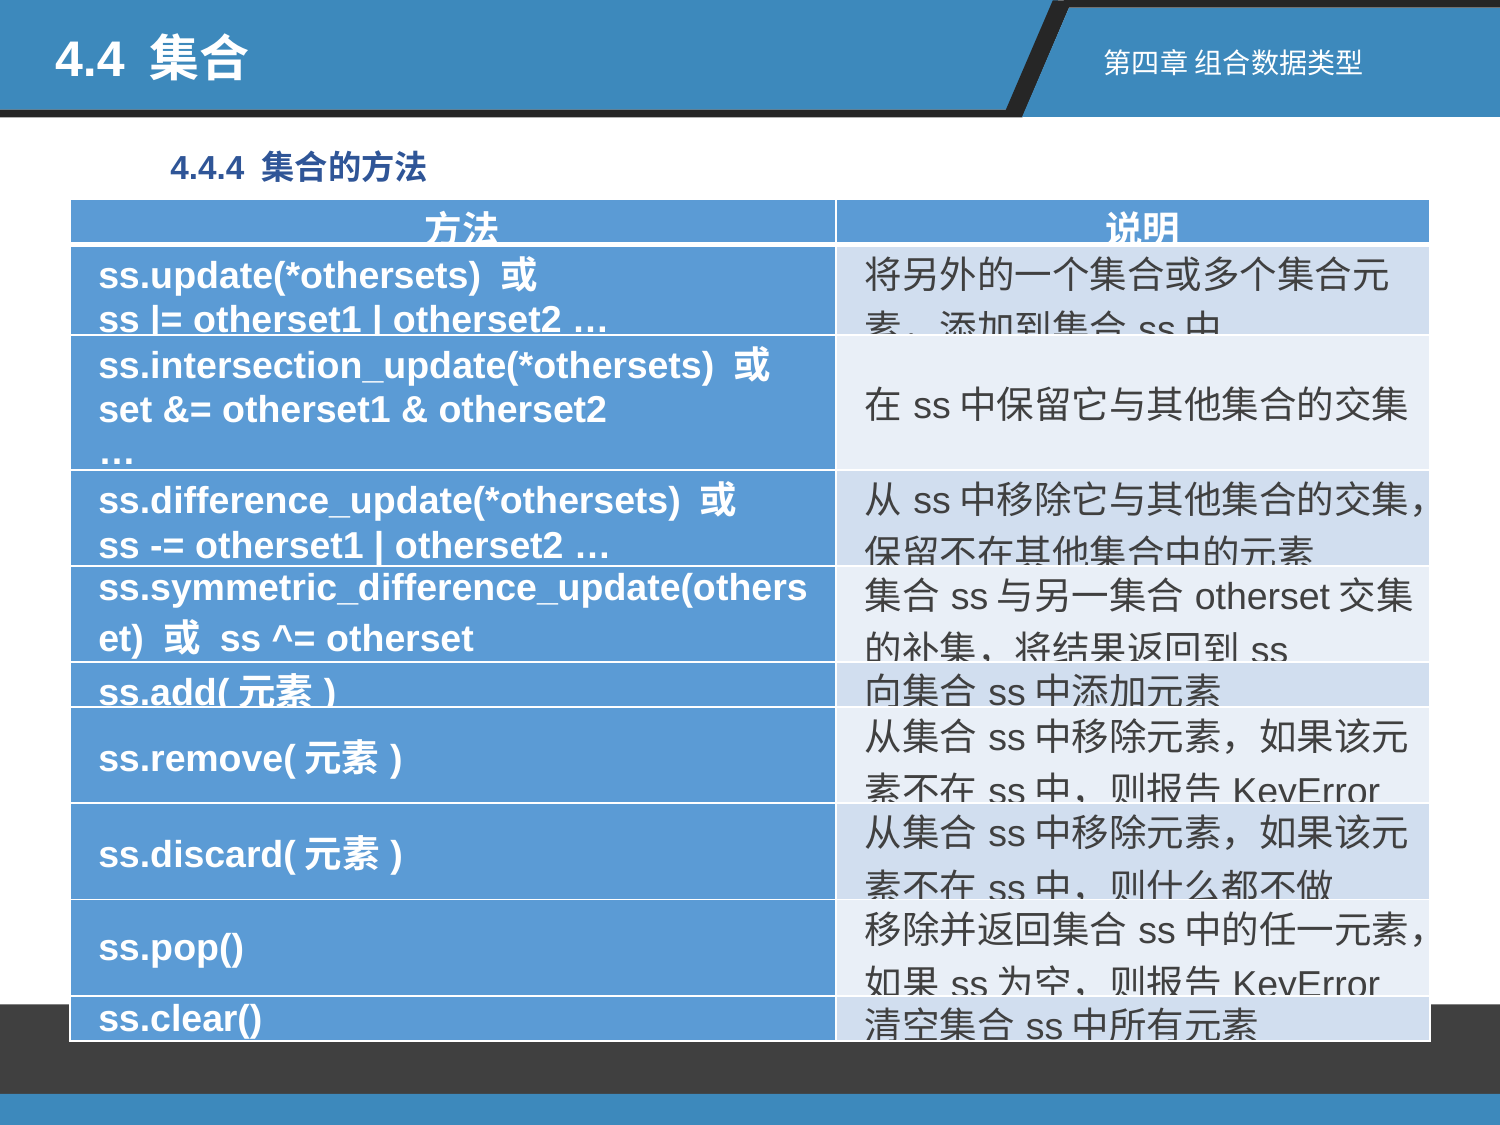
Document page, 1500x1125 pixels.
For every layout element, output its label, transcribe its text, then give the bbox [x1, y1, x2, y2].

table_cell 从集合ss中移除元素，如果该元素不在ss中，则报告KeyError [837, 708, 1429, 802]
table_cell ss.symmetric_difference_update(otherset) 或 ss ^= otherset [71, 567, 835, 661]
table_cell ss.discard(元素) [71, 804, 835, 899]
table_cell 从集合ss中移除元素，如果该元素不在ss中，则什么都不做 [837, 804, 1429, 899]
table_header 方法 [71, 200, 835, 242]
table_cell ss.update(*othersets) 或 ss |= otherset1 | otherset2 … [71, 247, 835, 334]
table_cell 将另外的一个集合或多个集合元素，添加到集合ss中 [837, 247, 1429, 334]
table_cell 清空集合ss中所有元素 [837, 997, 1429, 1040]
table_cell 从ss中移除它与其他集合的交集，保留不在其他集合中的元素 [837, 471, 1429, 565]
table_cell 向集合ss中添加元素 [837, 663, 1429, 706]
text_box 4.4 集合 [40, 17, 653, 111]
table_cell 在ss中保留它与其他集合的交集 [837, 336, 1429, 469]
table_cell ss.intersection_update(*othersets) 或 set &= otherset1 & otherset2 … [71, 336, 835, 469]
table_cell ss.difference_update(*othersets) 或 ss -= otherset1 | otherset2 … [71, 471, 835, 565]
table_cell ss.remove(元素) [71, 708, 835, 802]
table_header 说明 [837, 200, 1429, 242]
table_cell 移除并返回集合ss中的任一元素，如果ss为空，则报告KeyError [837, 900, 1429, 995]
table_cell ss.add(元素) [71, 663, 835, 706]
table_cell ss.pop() [71, 900, 835, 995]
table_cell ss.clear() [71, 997, 835, 1040]
table_cell 集合ss与另一集合otherset交集的补集，将结果返回到ss [837, 567, 1429, 661]
text_box 第四章 组合数据类型 [1088, 38, 1380, 87]
list 4.4.4 集合的方法 [155, 143, 682, 199]
